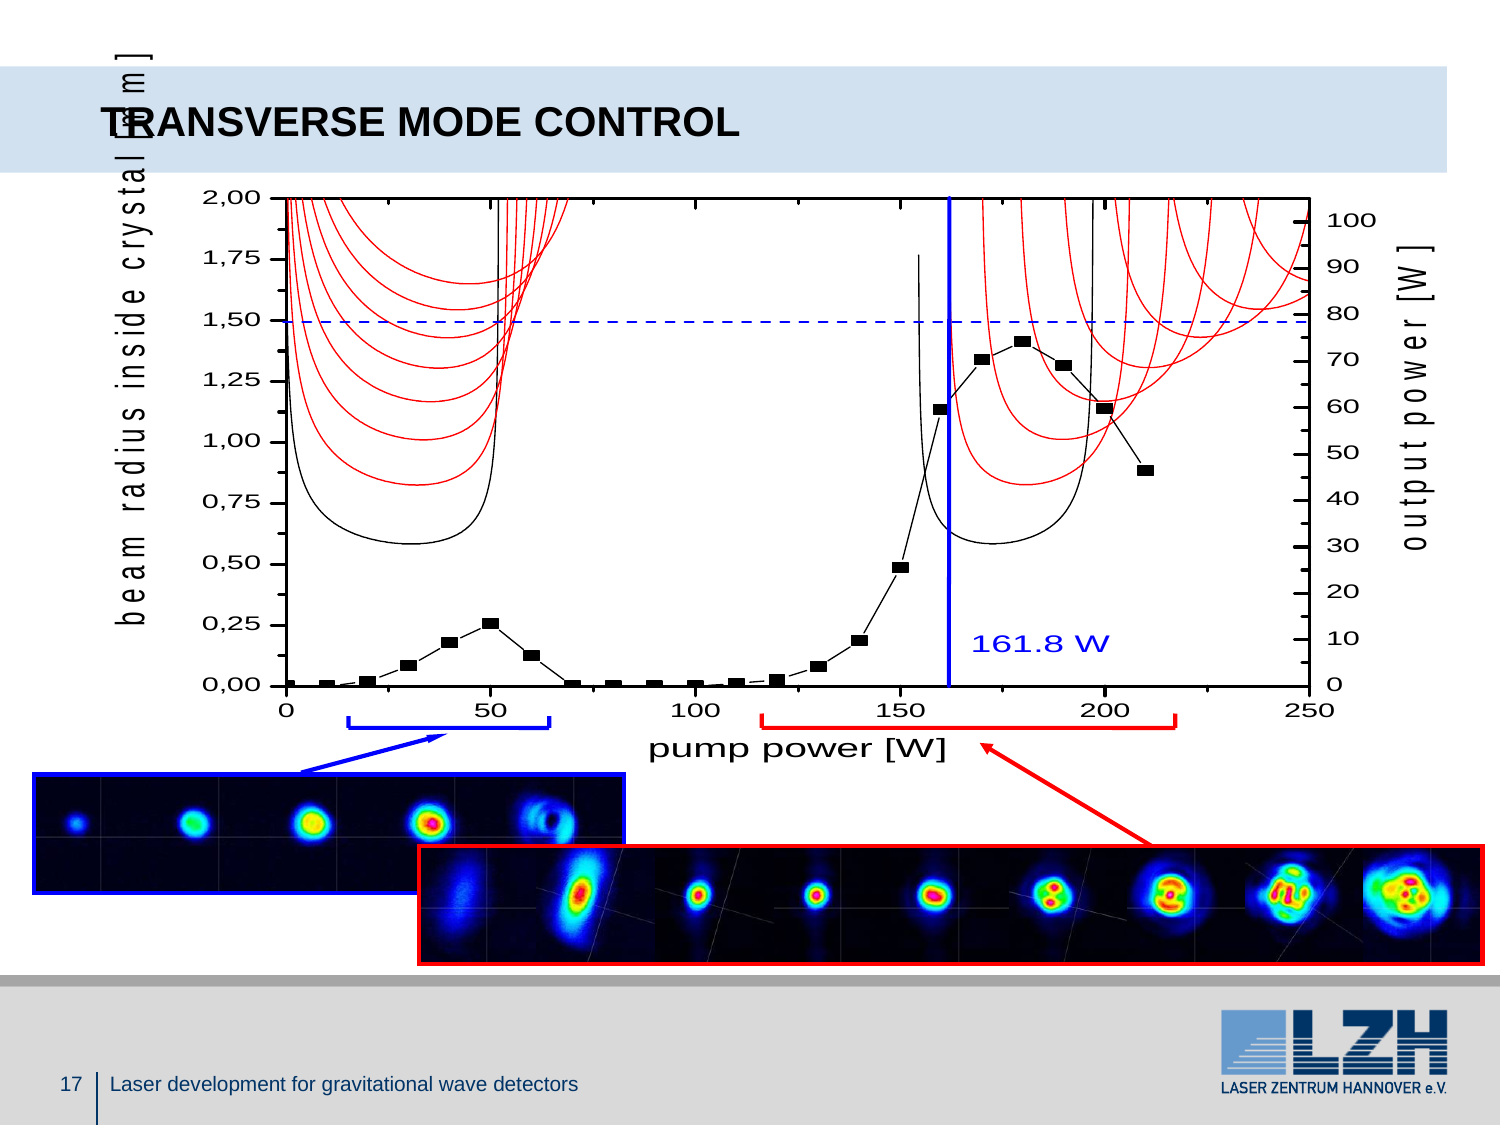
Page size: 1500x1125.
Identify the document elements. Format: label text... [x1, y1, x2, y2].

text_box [33, 774, 625, 893]
footer Laser development for gravitational wave detectors [109, 1070, 1176, 1125]
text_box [761, 713, 1176, 729]
picture [0, 975, 1500, 1125]
slide_number 17 [0, 1070, 83, 1125]
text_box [348, 715, 550, 729]
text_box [418, 845, 1483, 965]
title Transverse mode control [0, 66, 1447, 173]
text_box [17, 119, 1500, 799]
